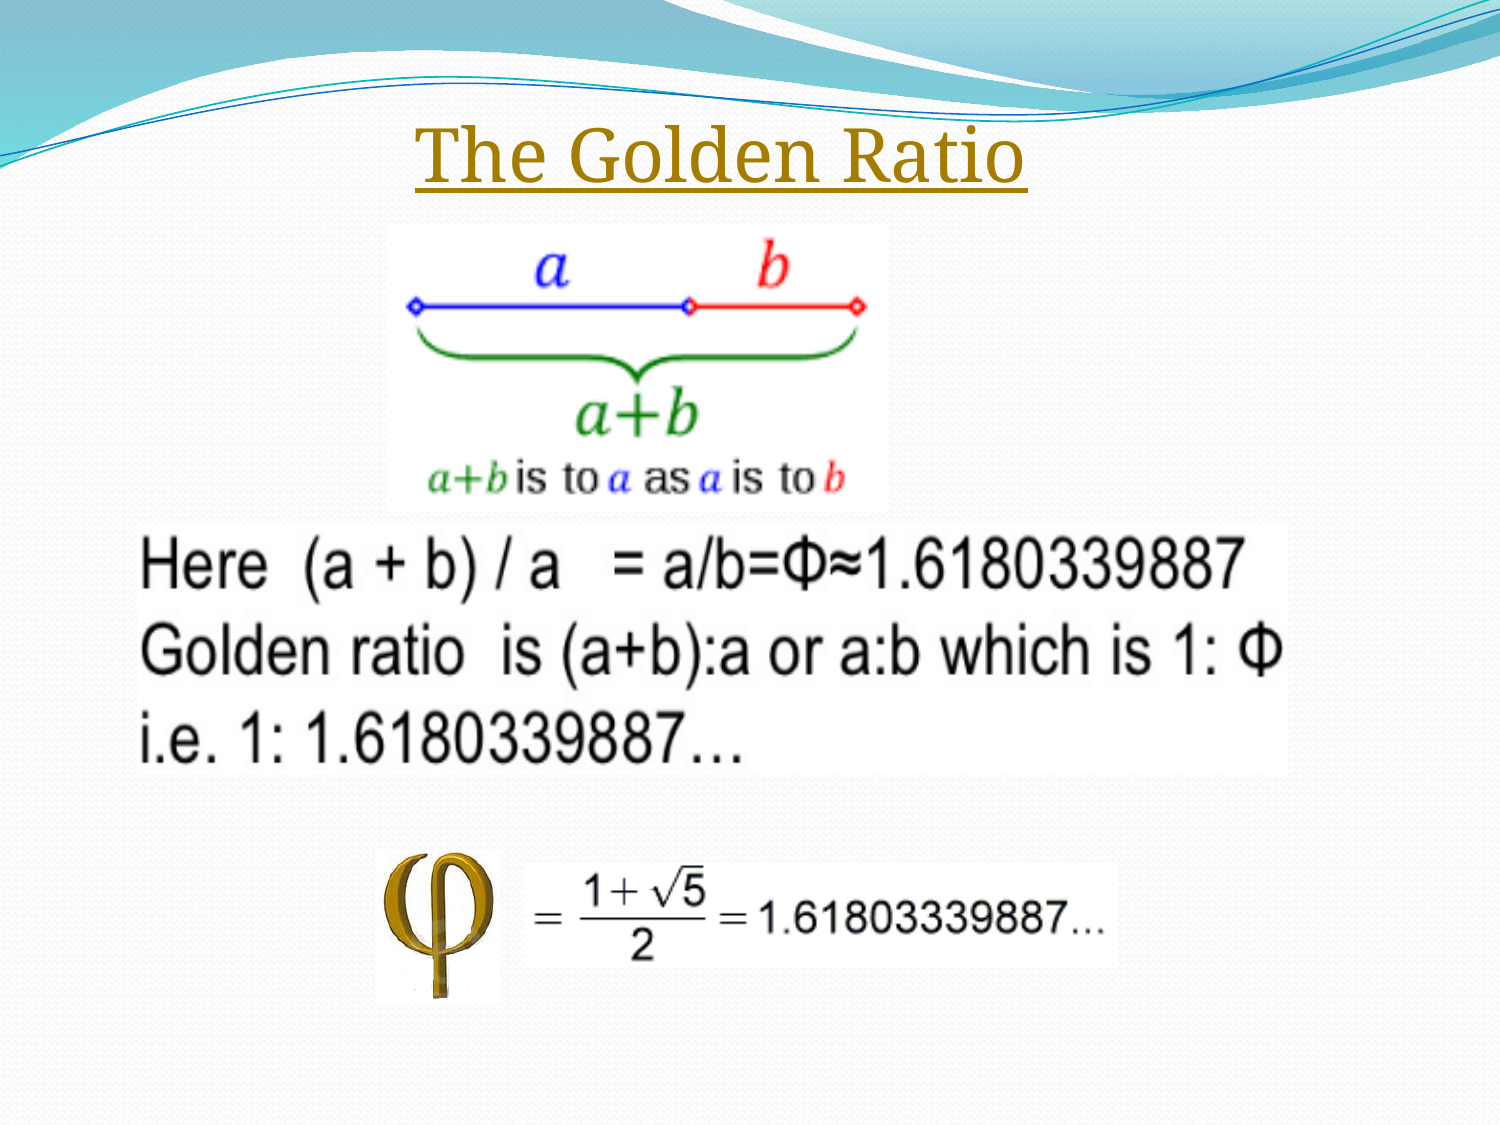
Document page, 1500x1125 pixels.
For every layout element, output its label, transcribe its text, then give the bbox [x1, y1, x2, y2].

picture [374, 849, 501, 1005]
text_box The Golden Ratio [399, 99, 1163, 205]
picture [524, 862, 1117, 968]
picture [137, 524, 1288, 776]
picture [387, 224, 888, 513]
